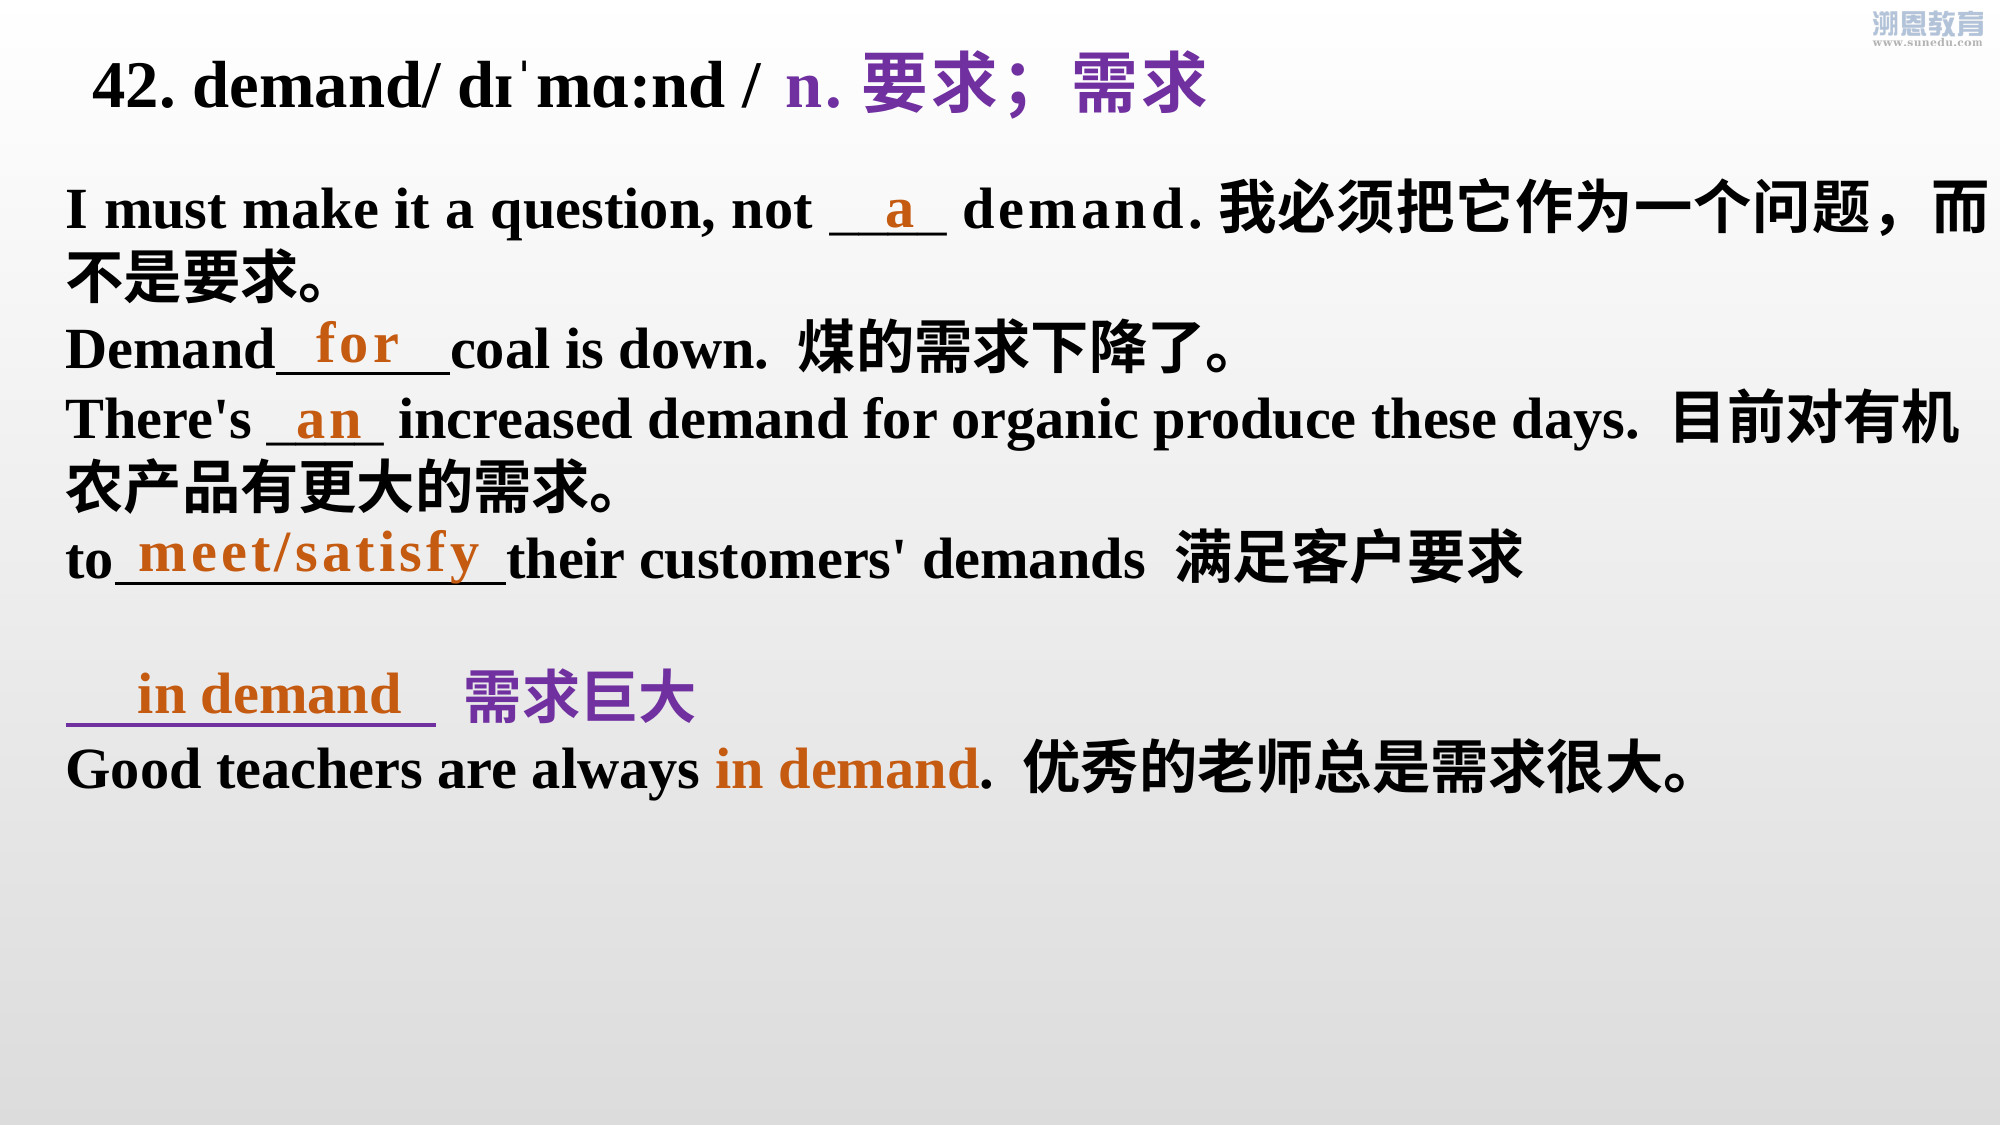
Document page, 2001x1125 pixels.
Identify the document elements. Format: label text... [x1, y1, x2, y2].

picture [1872, 10, 1983, 46]
text_box n.要求；需求 [771, 33, 1979, 129]
text_box an [279, 373, 548, 486]
text_box 42. demand/ dɪˈmɑ:nd / [77, 33, 771, 129]
text_box a [868, 162, 932, 275]
text_box for [299, 298, 568, 410]
text_box I must make it a question, not ____ demand.我必须把它作为一个问题，而不是要求。 Demand coal is down. 煤的需求下降了。 There's ____ increased demand for organic produce these days. 目前对有机农产品有更大的需求。 to their customers' demands 满足客户要求 需求巨大 Good teachers are always in demand. 优秀的老师总是需求很大。 [50, 162, 2000, 878]
text_box meet/satisfy [122, 506, 705, 619]
text_box in demand [123, 639, 1331, 734]
